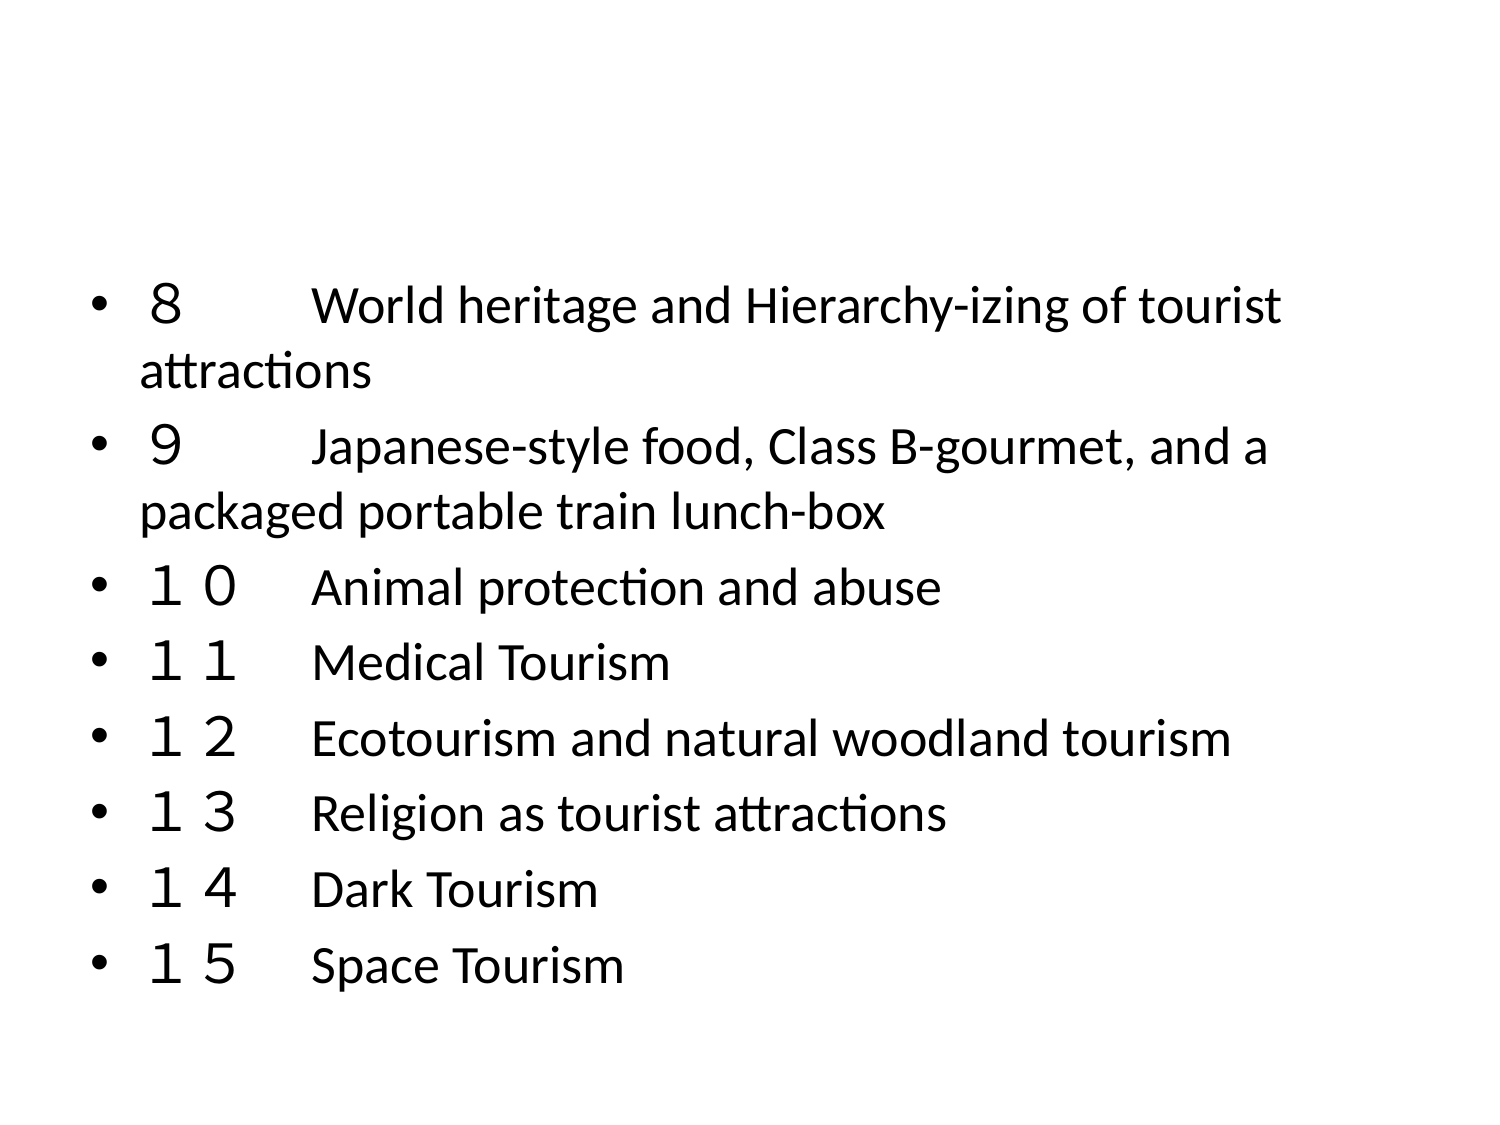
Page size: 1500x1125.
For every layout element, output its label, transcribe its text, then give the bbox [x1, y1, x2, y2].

list ８ World heritage and Hierarchy-izing of tourist attractions ９ Japanese-style food, Class B-gourmet, and a packaged portable train lunch-box １０ Animal protection and abuse １１ Medical Tourism １２ Ecotourism and natural woodland tourism １３ Religion as tourist attractions １４ Dark Tourism １５ Space Tourism [75, 262, 1425, 1005]
